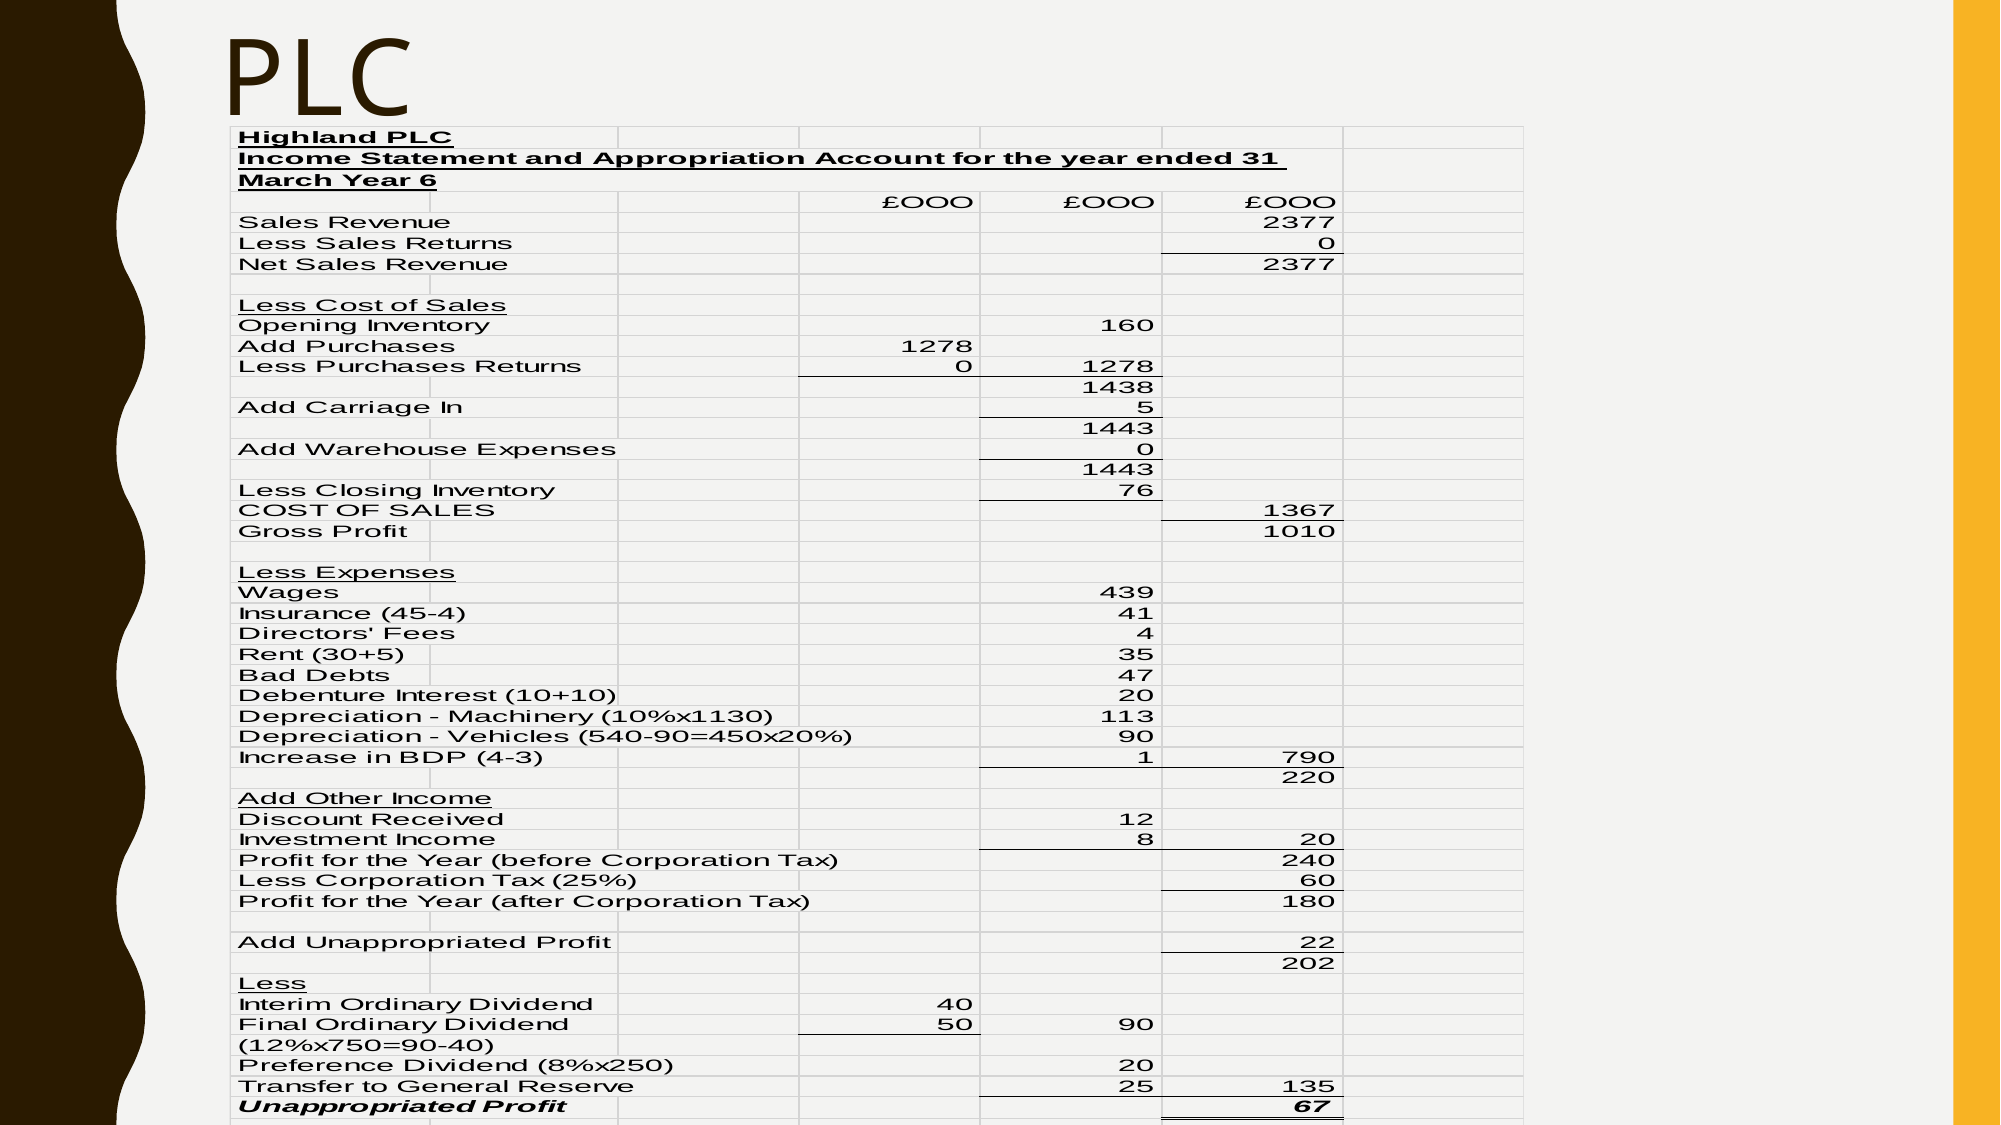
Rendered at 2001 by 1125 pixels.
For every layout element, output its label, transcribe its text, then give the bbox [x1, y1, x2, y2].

picture [229, 126, 1526, 1125]
title PLC [205, 16, 1875, 308]
